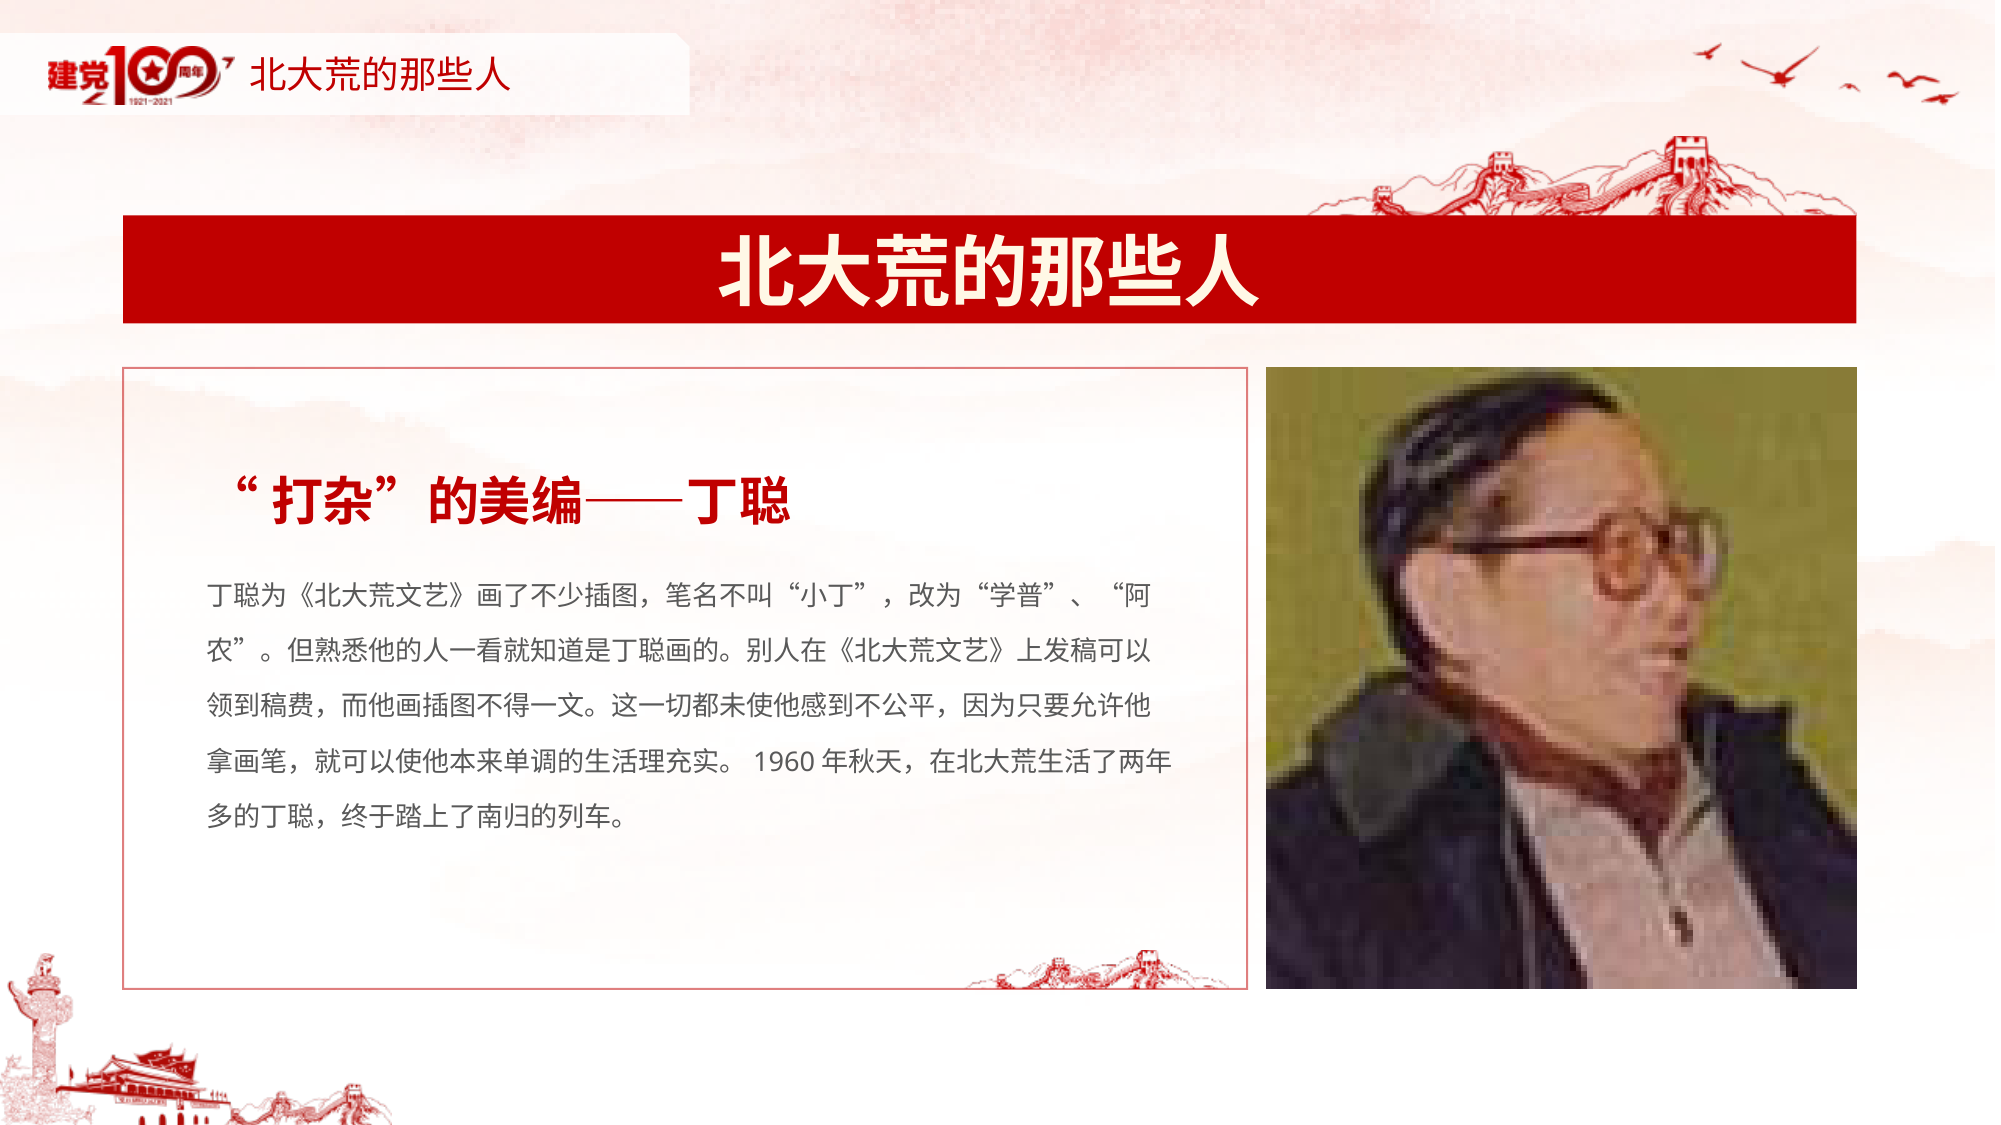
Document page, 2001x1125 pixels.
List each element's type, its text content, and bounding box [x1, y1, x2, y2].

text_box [0, 33, 690, 116]
picture [1678, 21, 1981, 123]
text_box “打杂”的美编——丁聪 丁聪为《北大荒文艺》画了不少插图，笔名不叫“小丁”，改为“学普”、“阿农”。但熟悉他的人一看就知道是丁聪画的。别人在《北大荒文艺》上发稿可以领到稿费，而他画插图不得一文。这一切都未使他感到不公平，因为只要允许他拿画笔，就可以使他本来单调的生活理充实。1960年秋天，在北大荒生活了两年多的丁聪，终于踏上了南归的列车。 [191, 417, 1188, 839]
picture [1266, 367, 1857, 989]
picture [963, 950, 1229, 989]
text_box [123, 136, 1857, 325]
picture [0, 953, 392, 1125]
text_box [122, 367, 1248, 990]
